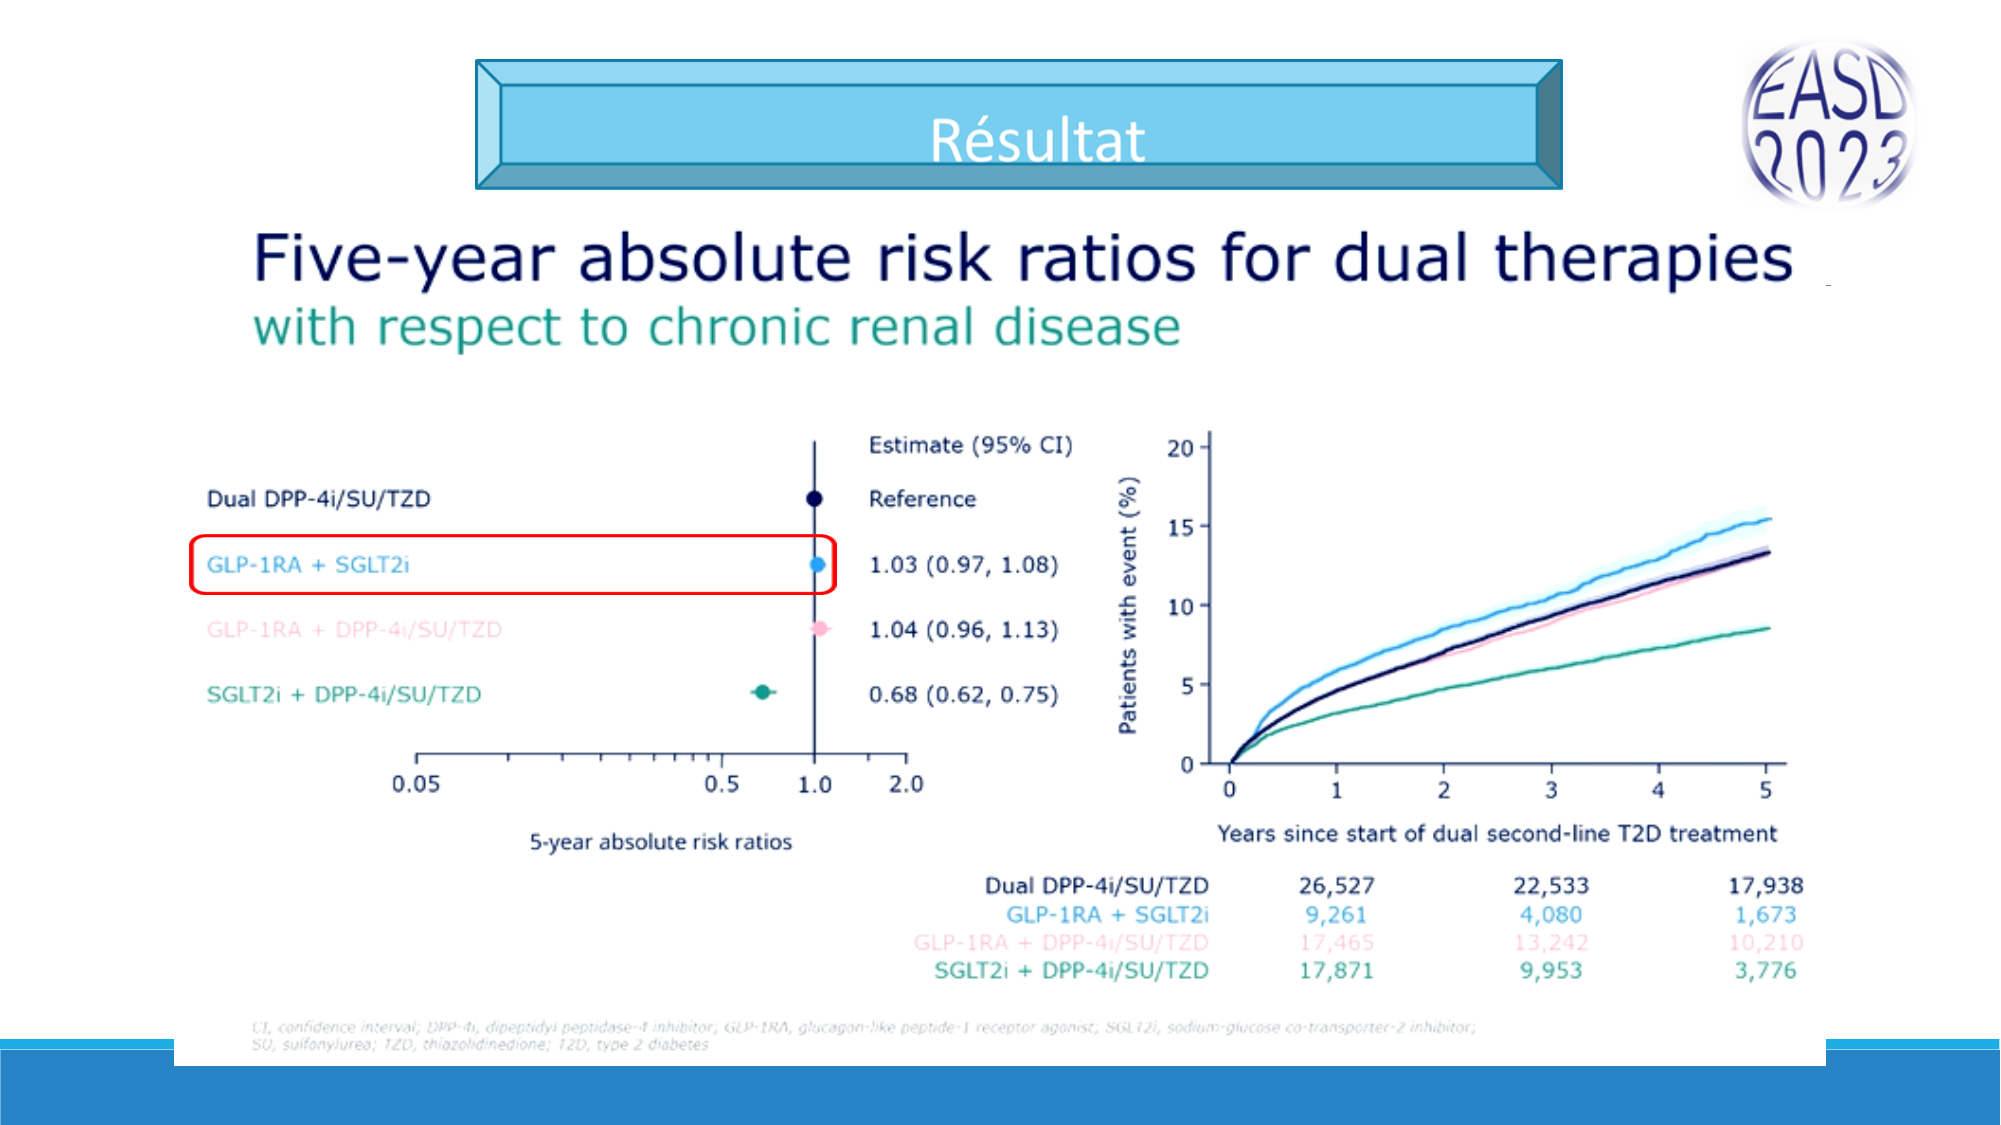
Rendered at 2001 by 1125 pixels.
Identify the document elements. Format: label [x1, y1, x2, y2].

picture [1728, 34, 1923, 214]
picture [188, 533, 838, 596]
picture [475, 59, 1563, 212]
list [173, 212, 1827, 1067]
